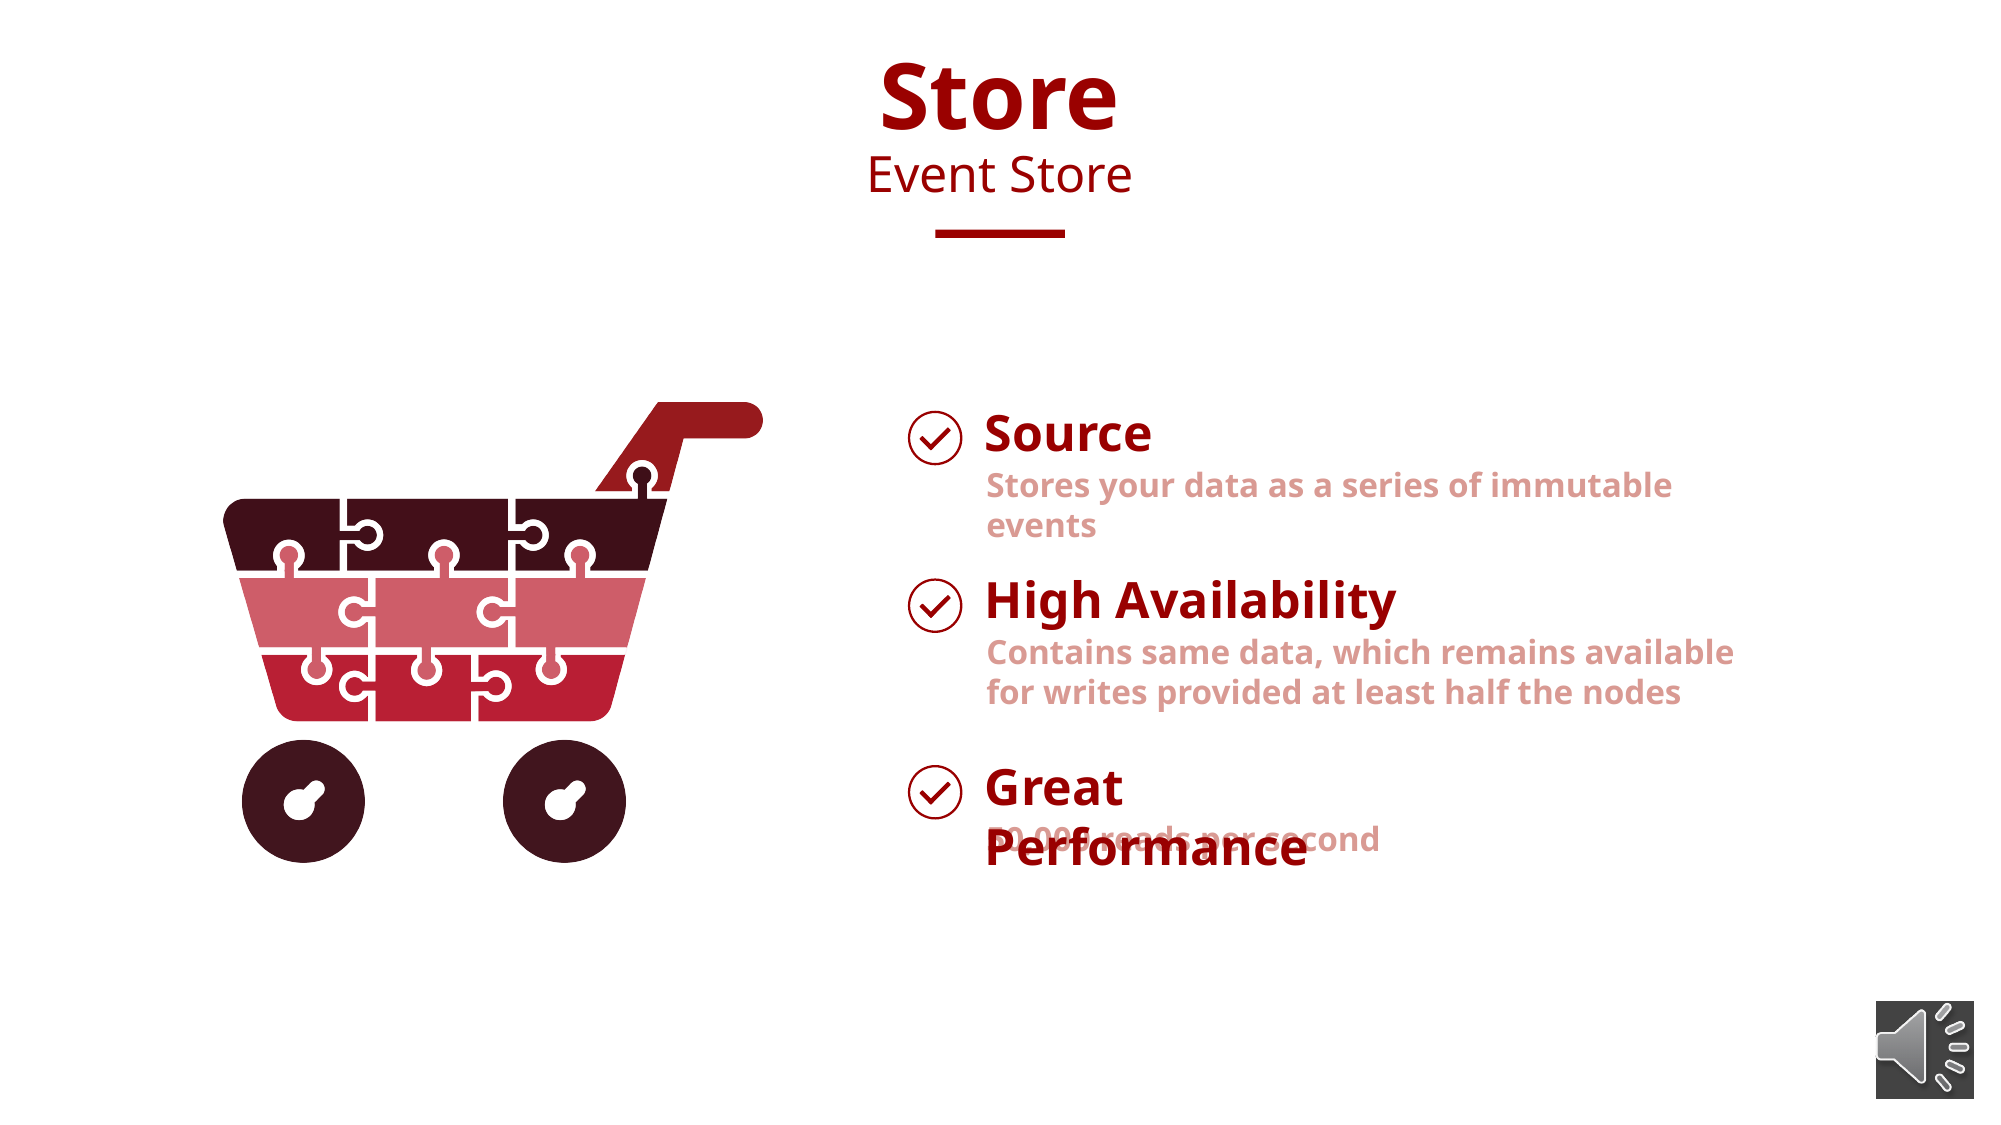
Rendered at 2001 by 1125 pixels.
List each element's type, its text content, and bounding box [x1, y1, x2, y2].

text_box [907, 393, 1780, 512]
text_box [907, 748, 1780, 867]
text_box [907, 561, 1780, 720]
picture [223, 402, 763, 864]
text_box Store [519, 30, 1481, 156]
text_box Event Store [654, 134, 1346, 210]
picture [1874, 999, 1975, 1100]
text_box [934, 229, 1066, 239]
